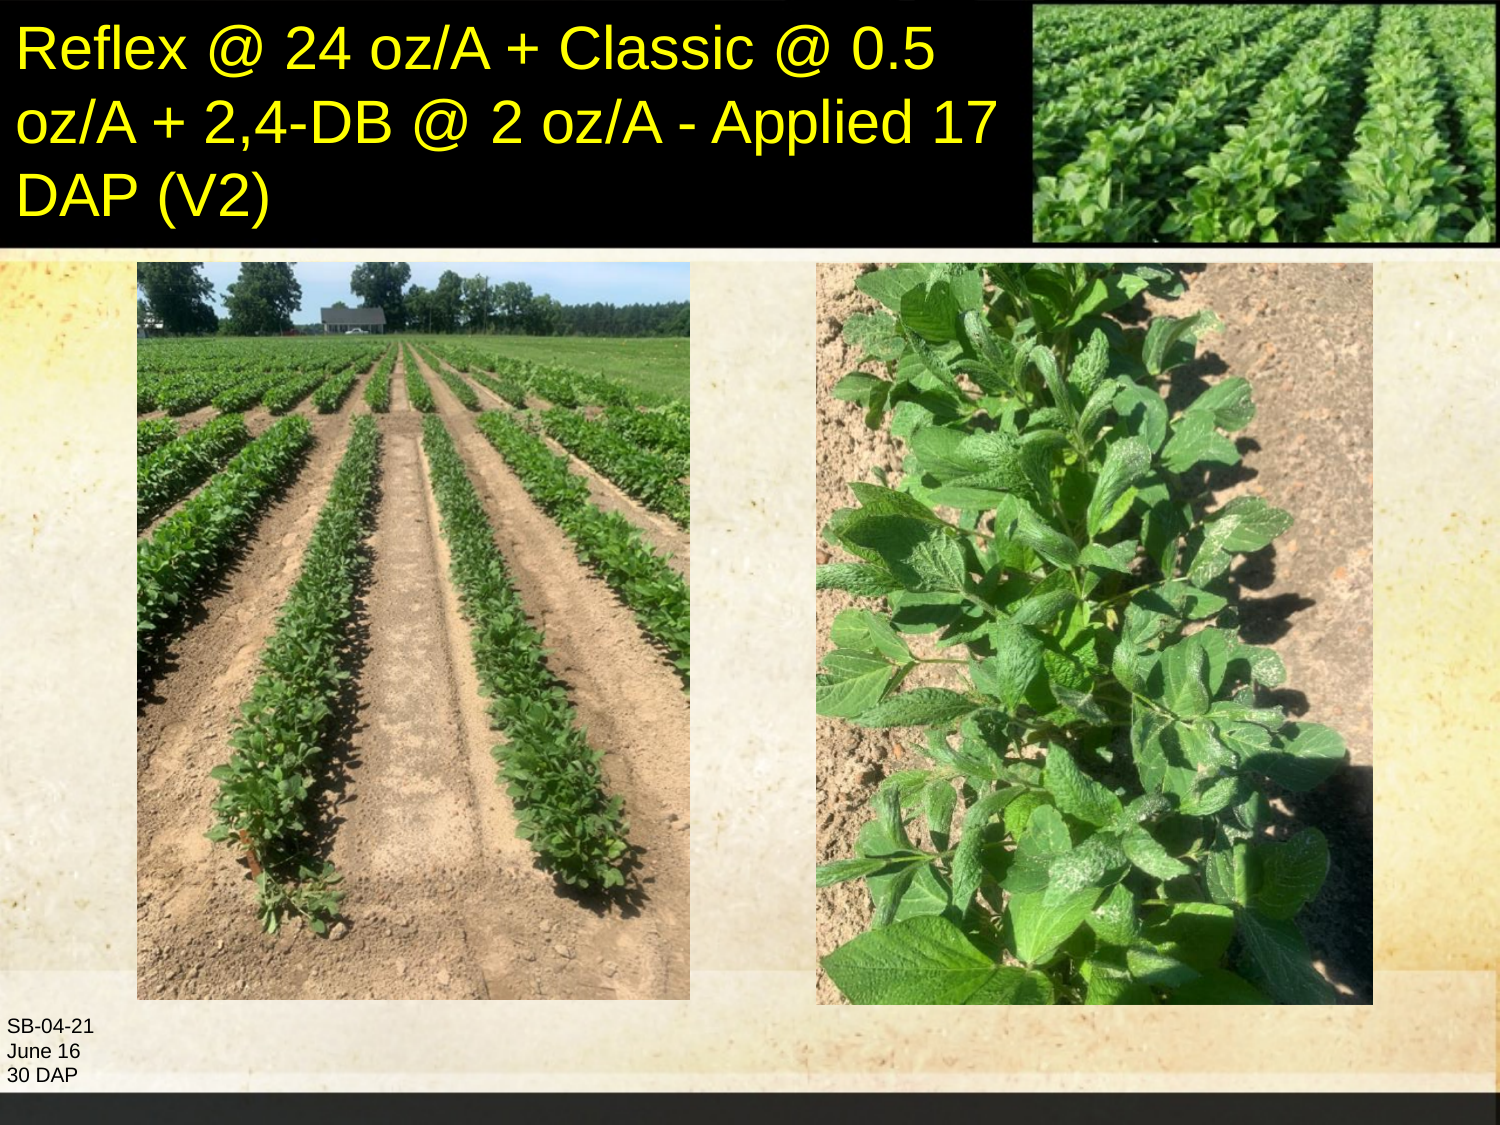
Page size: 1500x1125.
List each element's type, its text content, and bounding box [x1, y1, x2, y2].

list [722, 354, 1466, 913]
picture [0, 0, 1500, 1125]
title Reflex @ 24 oz/A + Classic @ 0.5 oz/A + 2,4-DB @ 2 oz/A - Applied 17 DAP (V2) [0, 0, 1025, 238]
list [137, 262, 691, 1001]
text_box SB-04-21 June 16 30 DAP [0, 1004, 110, 1095]
